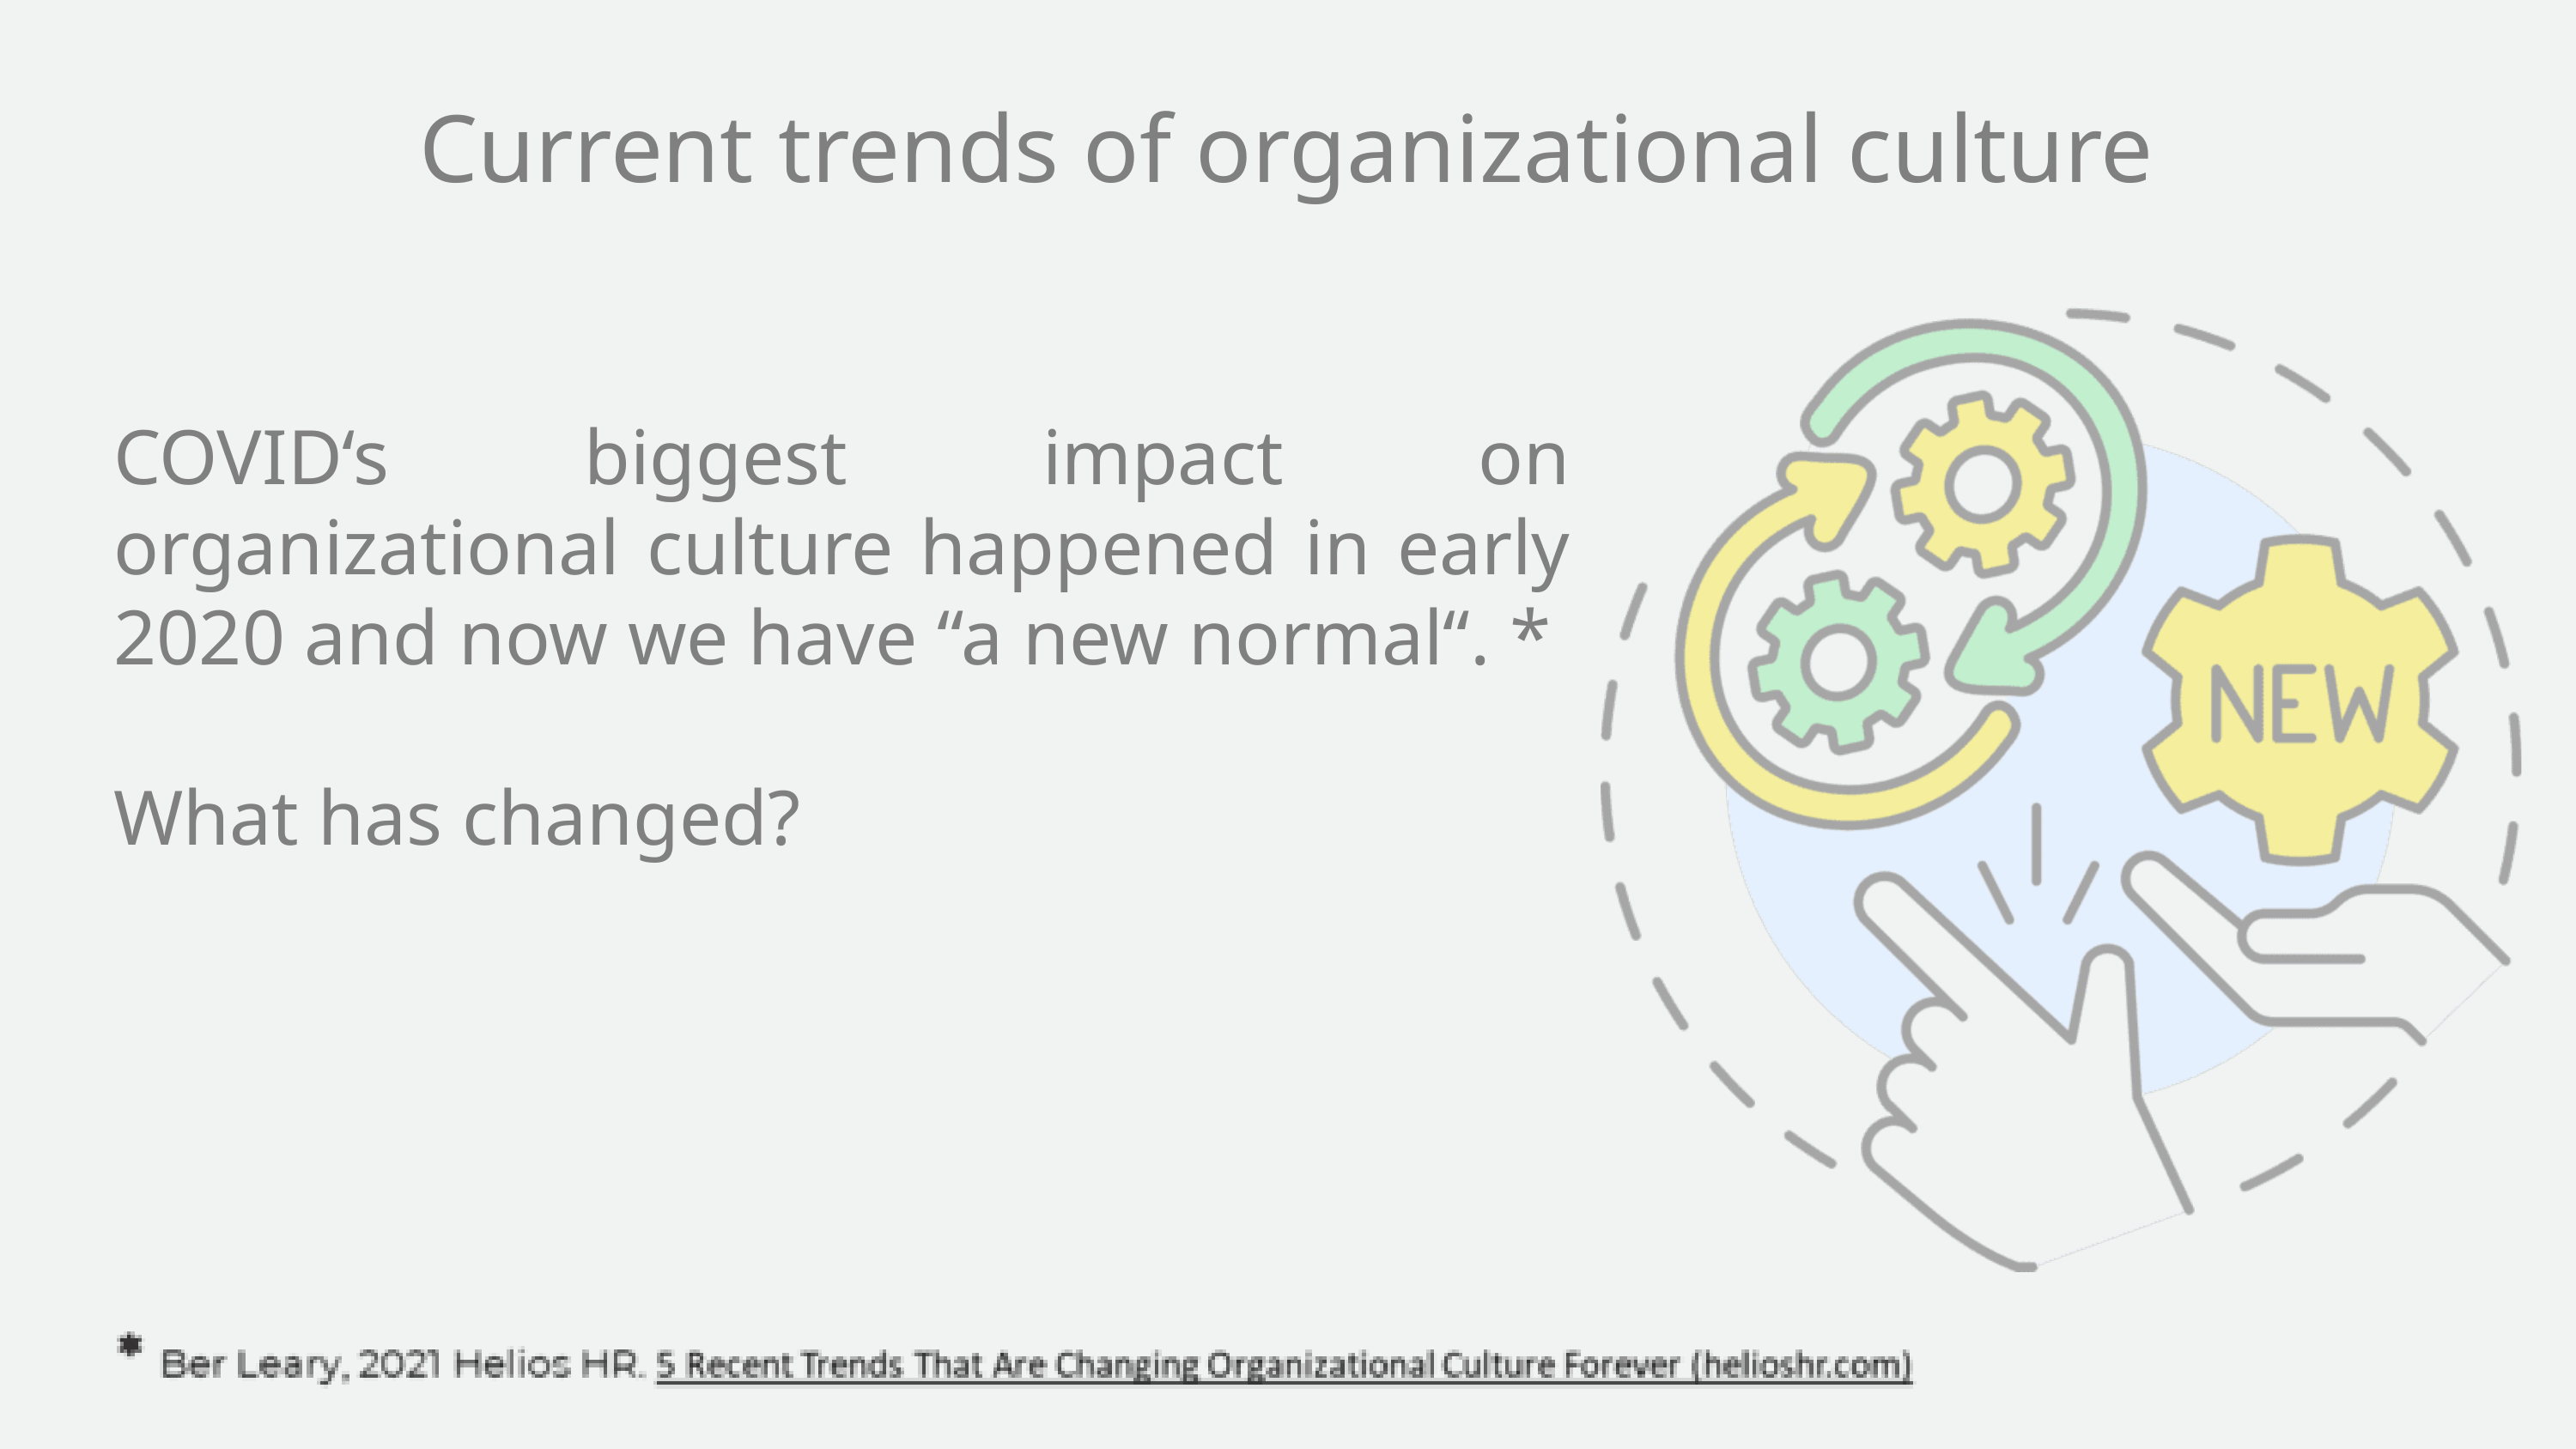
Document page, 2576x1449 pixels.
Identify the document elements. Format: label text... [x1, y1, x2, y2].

text_box [112, 1303, 1939, 1428]
text_box [1601, 272, 2522, 1273]
text_box COVID‘s biggest impact on organizational culture happened in early 2020 and now we have “a new normal“. * What has changed? [113, 409, 1571, 861]
text_box Current trends of organizational culture [171, 88, 2403, 202]
